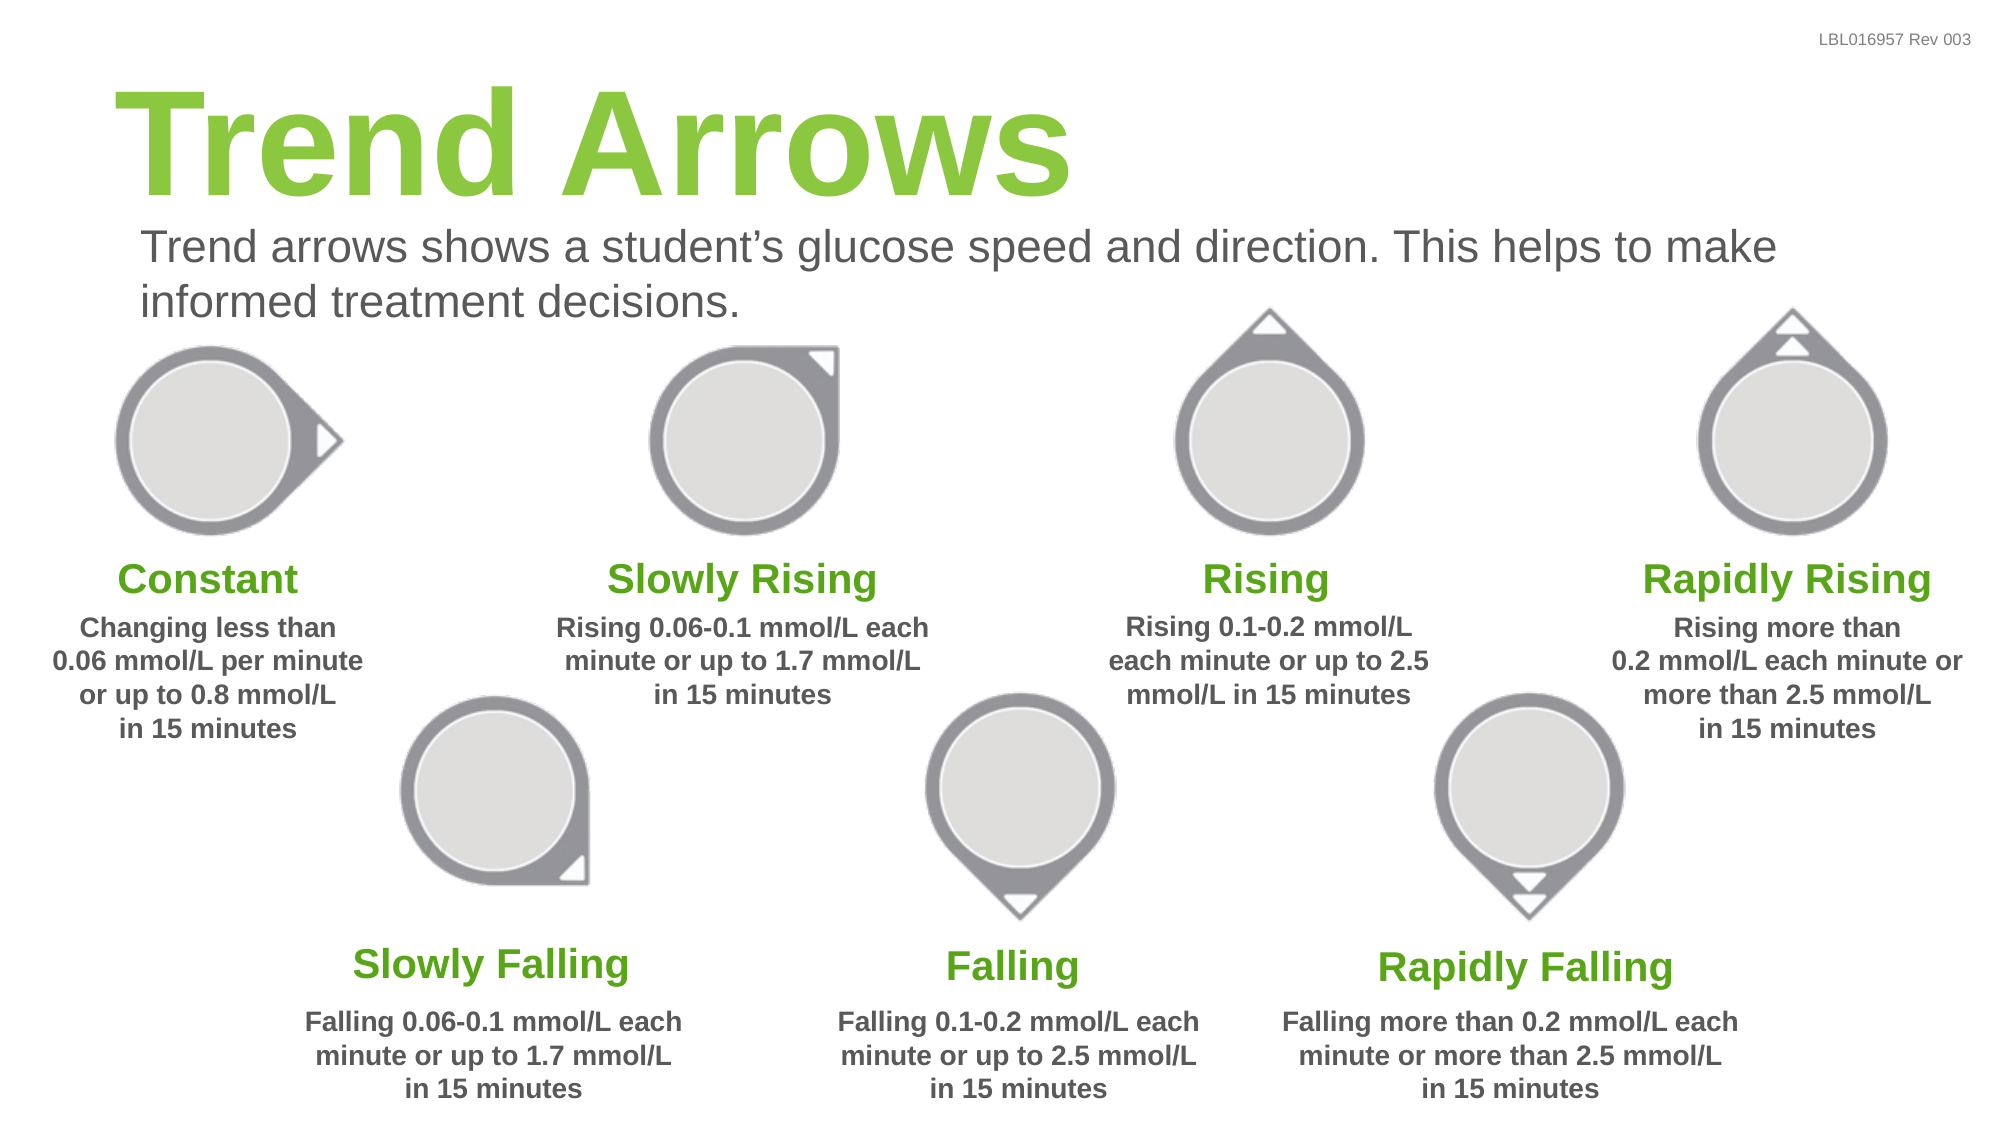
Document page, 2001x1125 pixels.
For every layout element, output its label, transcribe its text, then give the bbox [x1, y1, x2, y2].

text_box Slowly Rising [587, 544, 898, 601]
text_box Falling more than 0.2 mmol/L each minute or more than 2.5 mmol/L in 15 minutes [1255, 995, 1766, 1088]
text_box Rising 0.06-0.1 mmol/L each minute or up to 1.7 mmol/L in 15 minutes [537, 601, 948, 746]
picture [388, 648, 637, 934]
picture [1163, 299, 1412, 585]
text_box Rising [1160, 590, 1373, 601]
picture [1686, 299, 1936, 585]
text_box Slowly Falling [332, 929, 651, 989]
text_box Rising more than 0.2 mmol/L each minute or more than 2.5 mmol/L in 15 minutes [1587, 601, 1988, 733]
picture [104, 299, 353, 585]
picture [916, 645, 1165, 931]
text_box Falling [907, 931, 1119, 995]
list Trend arrows shows a student’s glucose speed and direction. This helps to make informed treatment decisions. [125, 209, 1913, 289]
text_box Constant [102, 591, 314, 601]
picture [1424, 645, 1674, 931]
text_box Rapidly Falling [1359, 932, 1693, 995]
text_box Rising 0.1-0.2 mmol/L each minute or up to 2.5 mmol/L in 15 minutes [1076, 601, 1462, 708]
title Trend Arrows [99, 37, 1963, 250]
text_box Falling 0.06-0.1 mmol/L each minute or up to 1.7 mmol/L in 15 minutes [249, 995, 738, 1075]
text_box Changing less than 0.06 mmol/L per minute or up to 0.8 mmol/L in 15 minutes [24, 601, 392, 746]
picture [638, 299, 887, 585]
text_box Falling 0.1-0.2 mmol/L each minute or up to 2.5 mmol/L in 15 minutes [812, 995, 1225, 1088]
text_box Rapidly Rising [1621, 544, 1954, 601]
